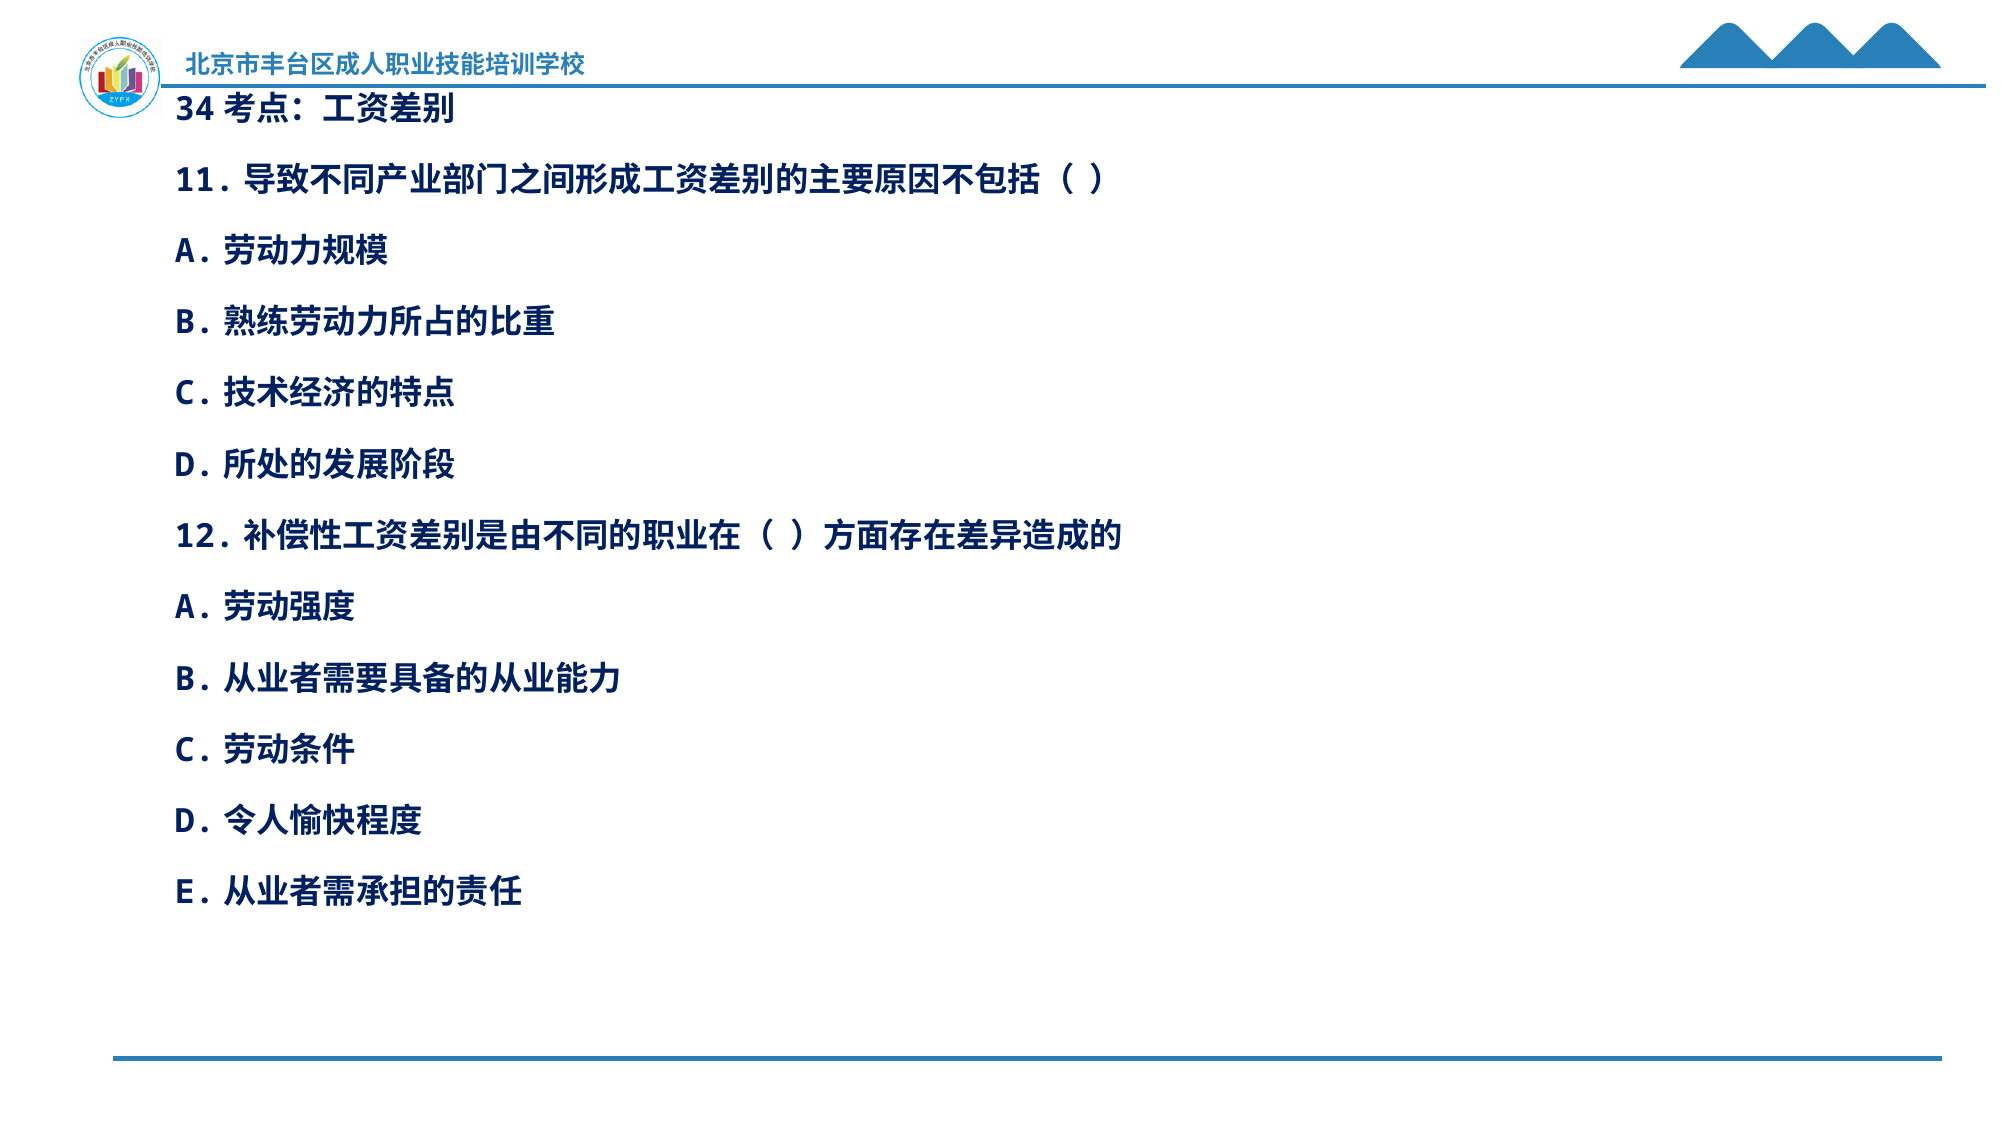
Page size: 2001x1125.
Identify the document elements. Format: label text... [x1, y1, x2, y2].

text_box [1677, 21, 1772, 70]
text_box 北京市丰台区成人职业技能培训学校 [170, 40, 632, 79]
text_box [1840, 21, 1944, 70]
text_box 34考点：工资差别 11.导致不同产业部门之间形成工资差别的主要原因不包括（ ） A.劳动力规模 B.熟练劳动力所占的比重 C.技术经济的特点 D.所处的发展阶段 12.补偿性工资差别是由不同的职业在（ ）方面存在差异造成的 A.劳动强度 B.从业者需要具备的从业能力 C.劳动条件 D.令人愉快程度 E.从业者需承担的责任 [161, 79, 1921, 85]
text_box 34考点：工资差别 11.导致不同产业部门之间形成工资差别的主要原因不包括（ ） A.劳动力规模 B.熟练劳动力所占的比重 C.技术经济的特点 D.所处的发展阶段 12.补偿性工资差别是由不同的职业在（ ）方面存在差异造成的 A.劳动强度 B.从业者需要具备的从业能力 C.劳动条件 D.令人愉快程度 E.从业者需承担的责任 [160, 86, 1921, 918]
picture [79, 36, 161, 118]
text_box [1763, 21, 1853, 70]
